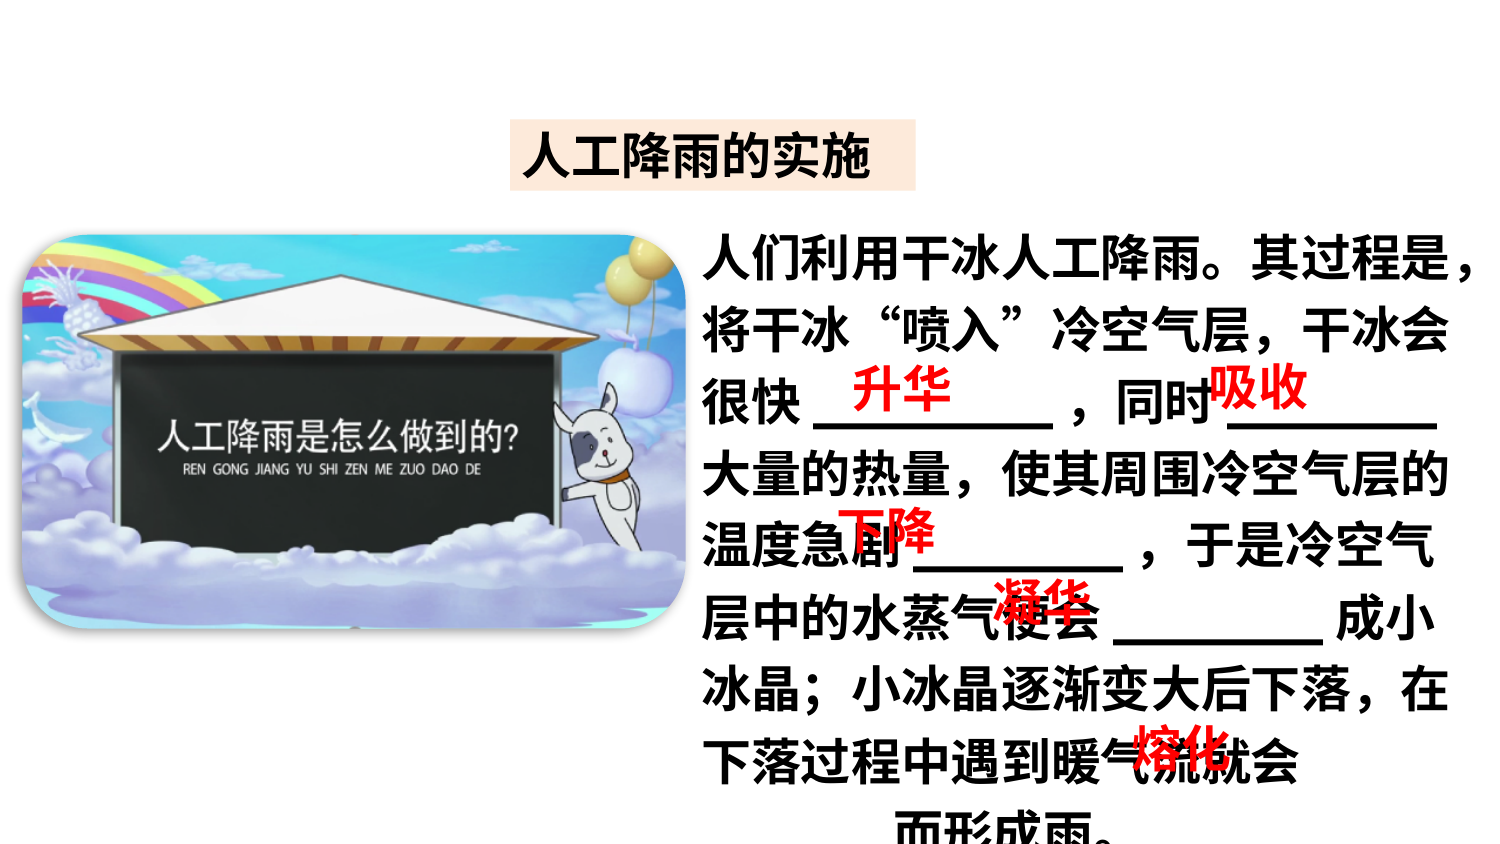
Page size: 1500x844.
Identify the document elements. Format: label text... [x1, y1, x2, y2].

text_box 人工降雨的实施 [510, 119, 916, 191]
text_box 升华 [841, 351, 965, 423]
text_box 下降 [825, 494, 949, 566]
text_box 熔化 [1120, 711, 1243, 783]
text_box 人们利用干冰人工降雨。其过程是，将干冰“喷入”冷空气层，干冰会很快________，同时_______大量的热量，使其周围冷空气层的温度急剧_______，于是冷空气层中的水蒸气便会_______成小冰晶；小冰晶逐渐变大后下落，在下落过程中遇到暖气流就会______而形成雨。 [689, 208, 1480, 844]
text_box 凝华 [981, 565, 1104, 638]
picture [21, 234, 686, 629]
text_box 吸收 [1196, 350, 1320, 422]
